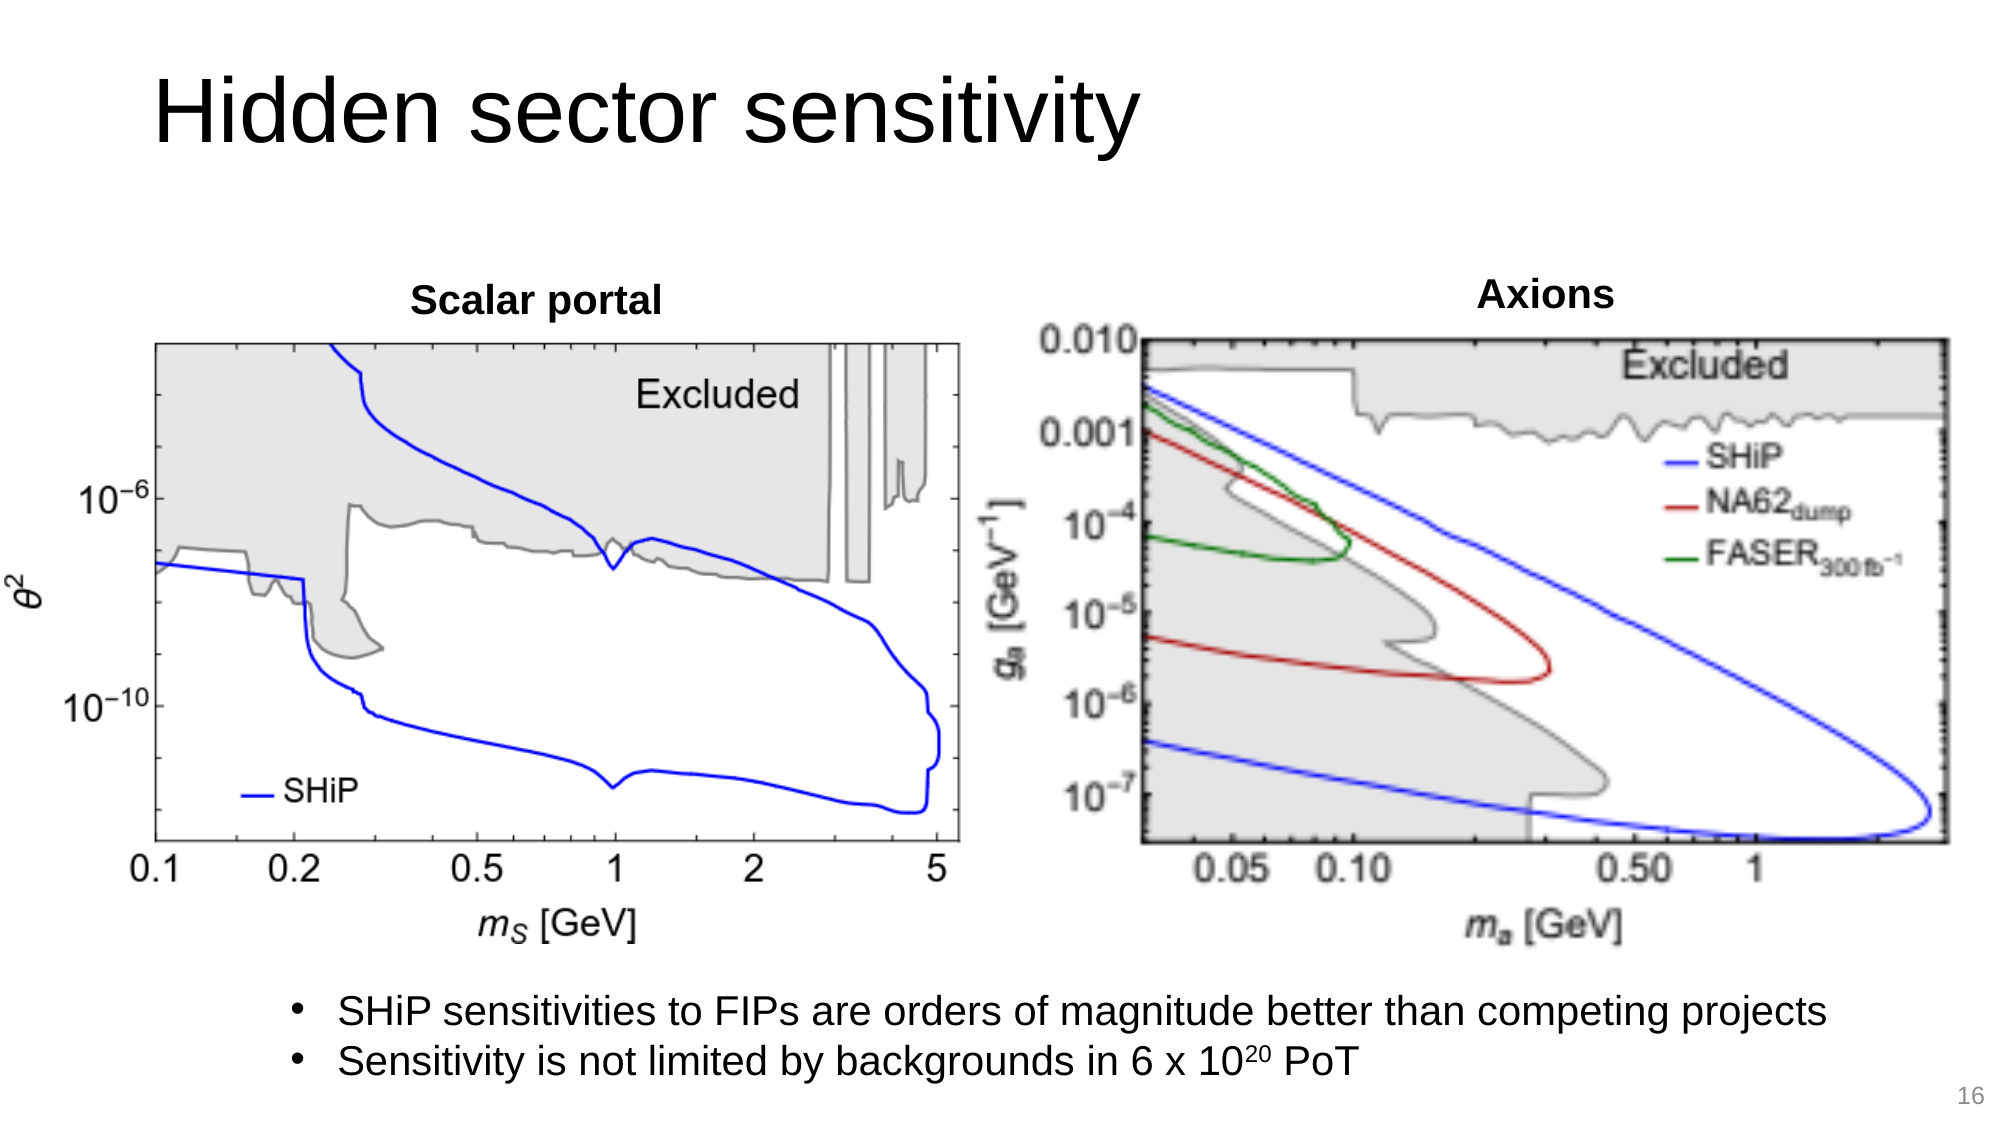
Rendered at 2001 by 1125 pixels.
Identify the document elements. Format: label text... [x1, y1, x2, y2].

picture [972, 320, 1977, 999]
picture [0, 334, 964, 944]
text_box Scalar portal [395, 265, 946, 331]
text_box Hidden sector sensitivity [137, 3, 1863, 221]
text_box Axions [1449, 259, 1848, 320]
text_box SHiP sensitivities to FIPs are orders of magnitude better than competing projects Sensitivity is not limited by backgrounds in 6 x 1020 PoT [275, 976, 1848, 1091]
slide_number 16 [1550, 1065, 2000, 1125]
